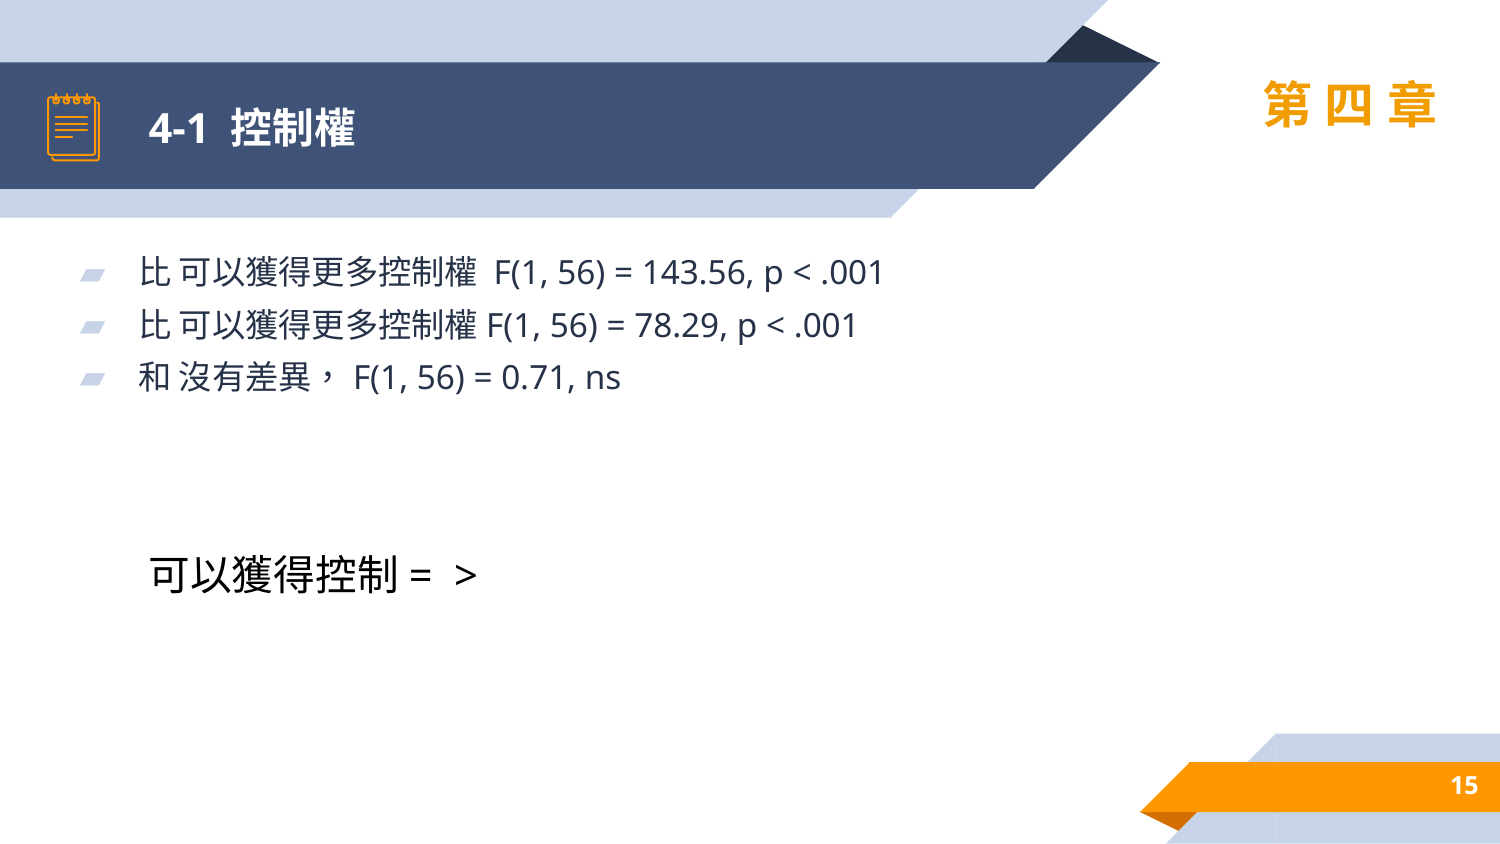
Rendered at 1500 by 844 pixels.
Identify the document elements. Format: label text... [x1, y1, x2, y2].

text_box 第四章 [836, 65, 1452, 141]
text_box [47, 93, 100, 161]
title 4-1 控制權 [133, 64, 997, 190]
slide_number 15 [1249, 760, 1494, 813]
